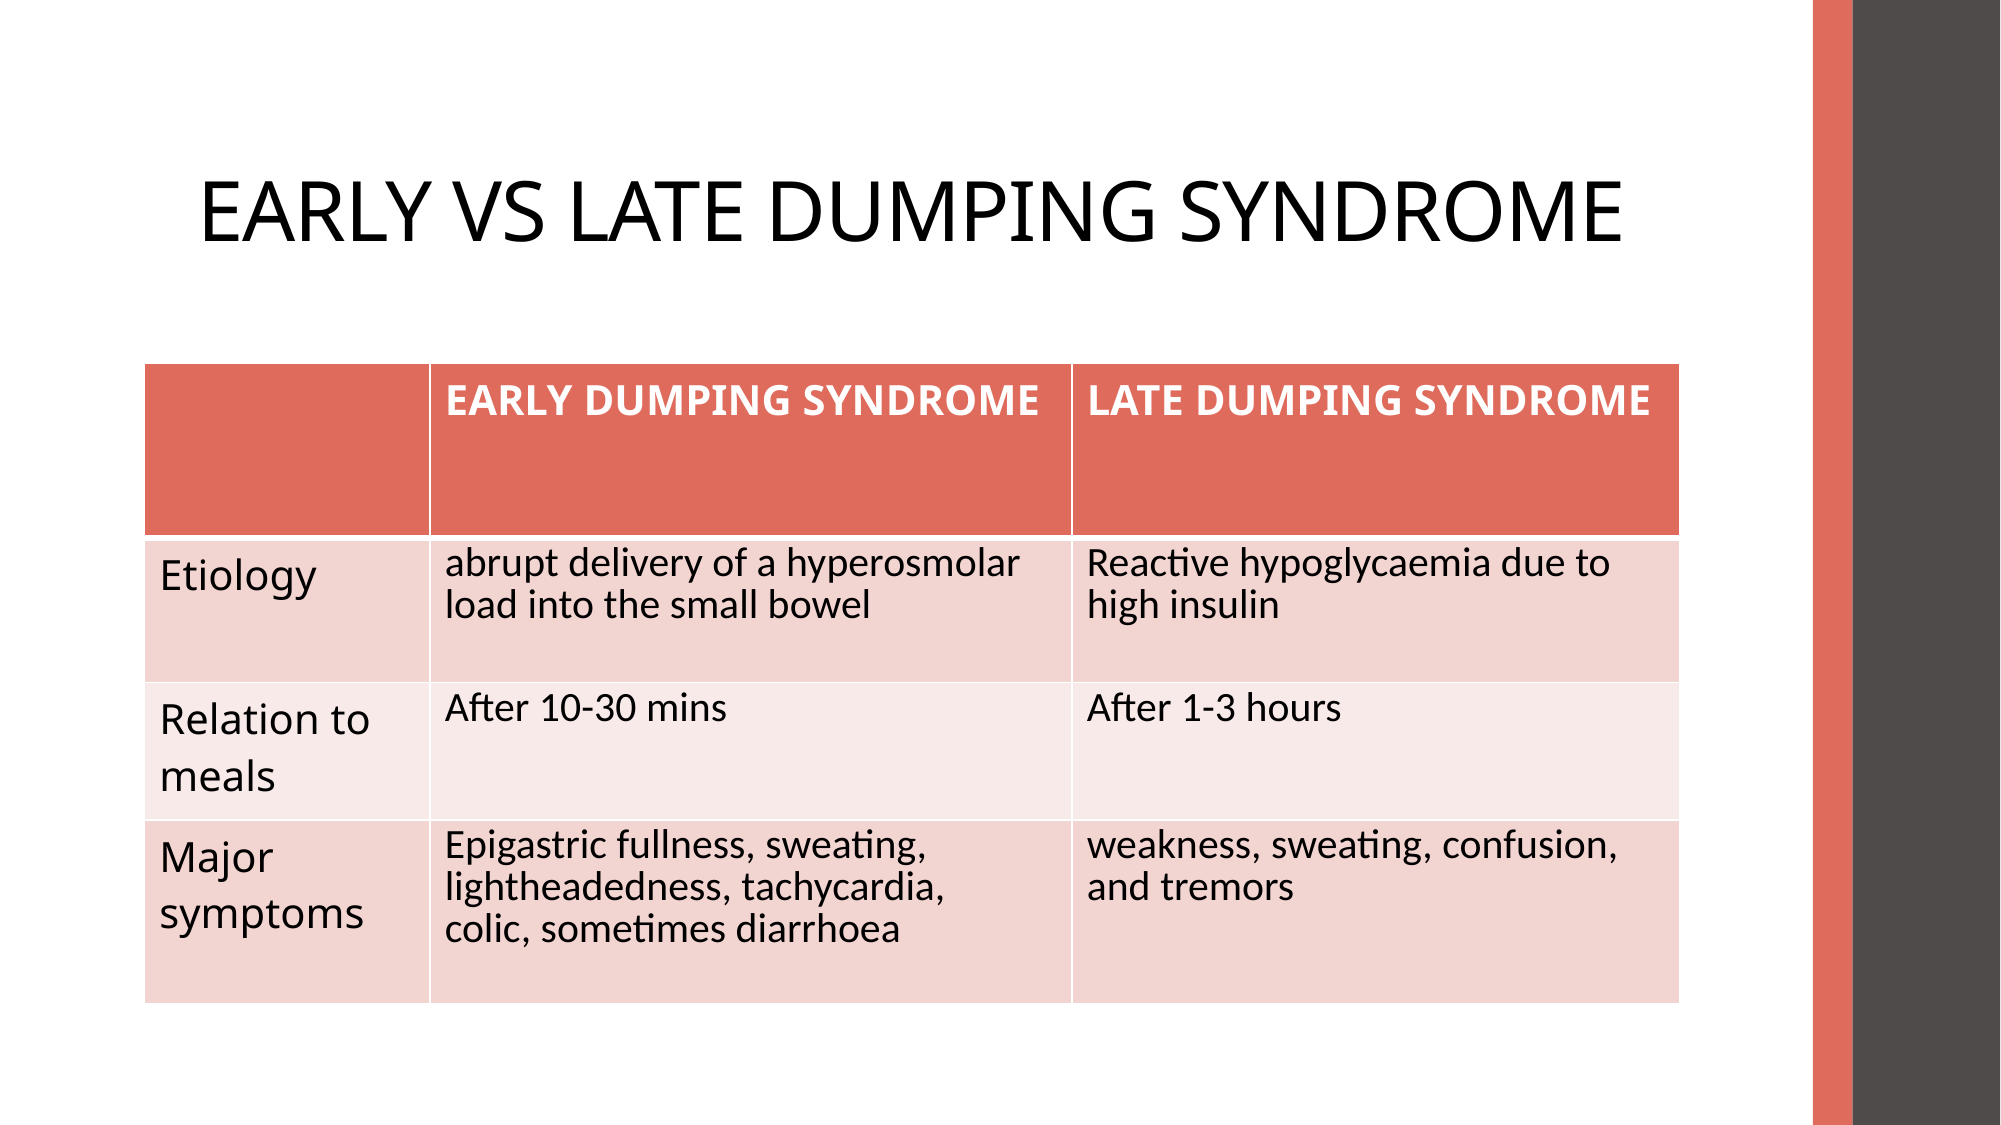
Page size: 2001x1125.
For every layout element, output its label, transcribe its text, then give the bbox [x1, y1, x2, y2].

title EARLY VS LATE DUMPING SYNDROME [78, 49, 1746, 267]
table_cell Major symptoms [145, 821, 429, 1003]
table_cell After 1-3 hours [1073, 683, 1679, 819]
table_cell After 10-30 mins [431, 683, 1071, 819]
table_cell Epigastric fullness, sweating, lightheadedness, tachycardia, colic, sometimes diarrhoea [431, 821, 1071, 1003]
table_cell Etiology [145, 541, 429, 682]
table_header LATE DUMPING SYNDROME [1073, 364, 1679, 535]
table_cell weakness, sweating, confusion, and tremors [1073, 821, 1679, 1003]
table_header EARLY DUMPING SYNDROME [431, 364, 1071, 535]
table_cell Reactive hypoglycaemia due to high insulin [1073, 541, 1679, 682]
table_header [145, 364, 429, 535]
table_cell abrupt delivery of a hyperosmolar load into the small bowel [431, 541, 1071, 682]
table_cell Relation to meals [145, 683, 429, 819]
